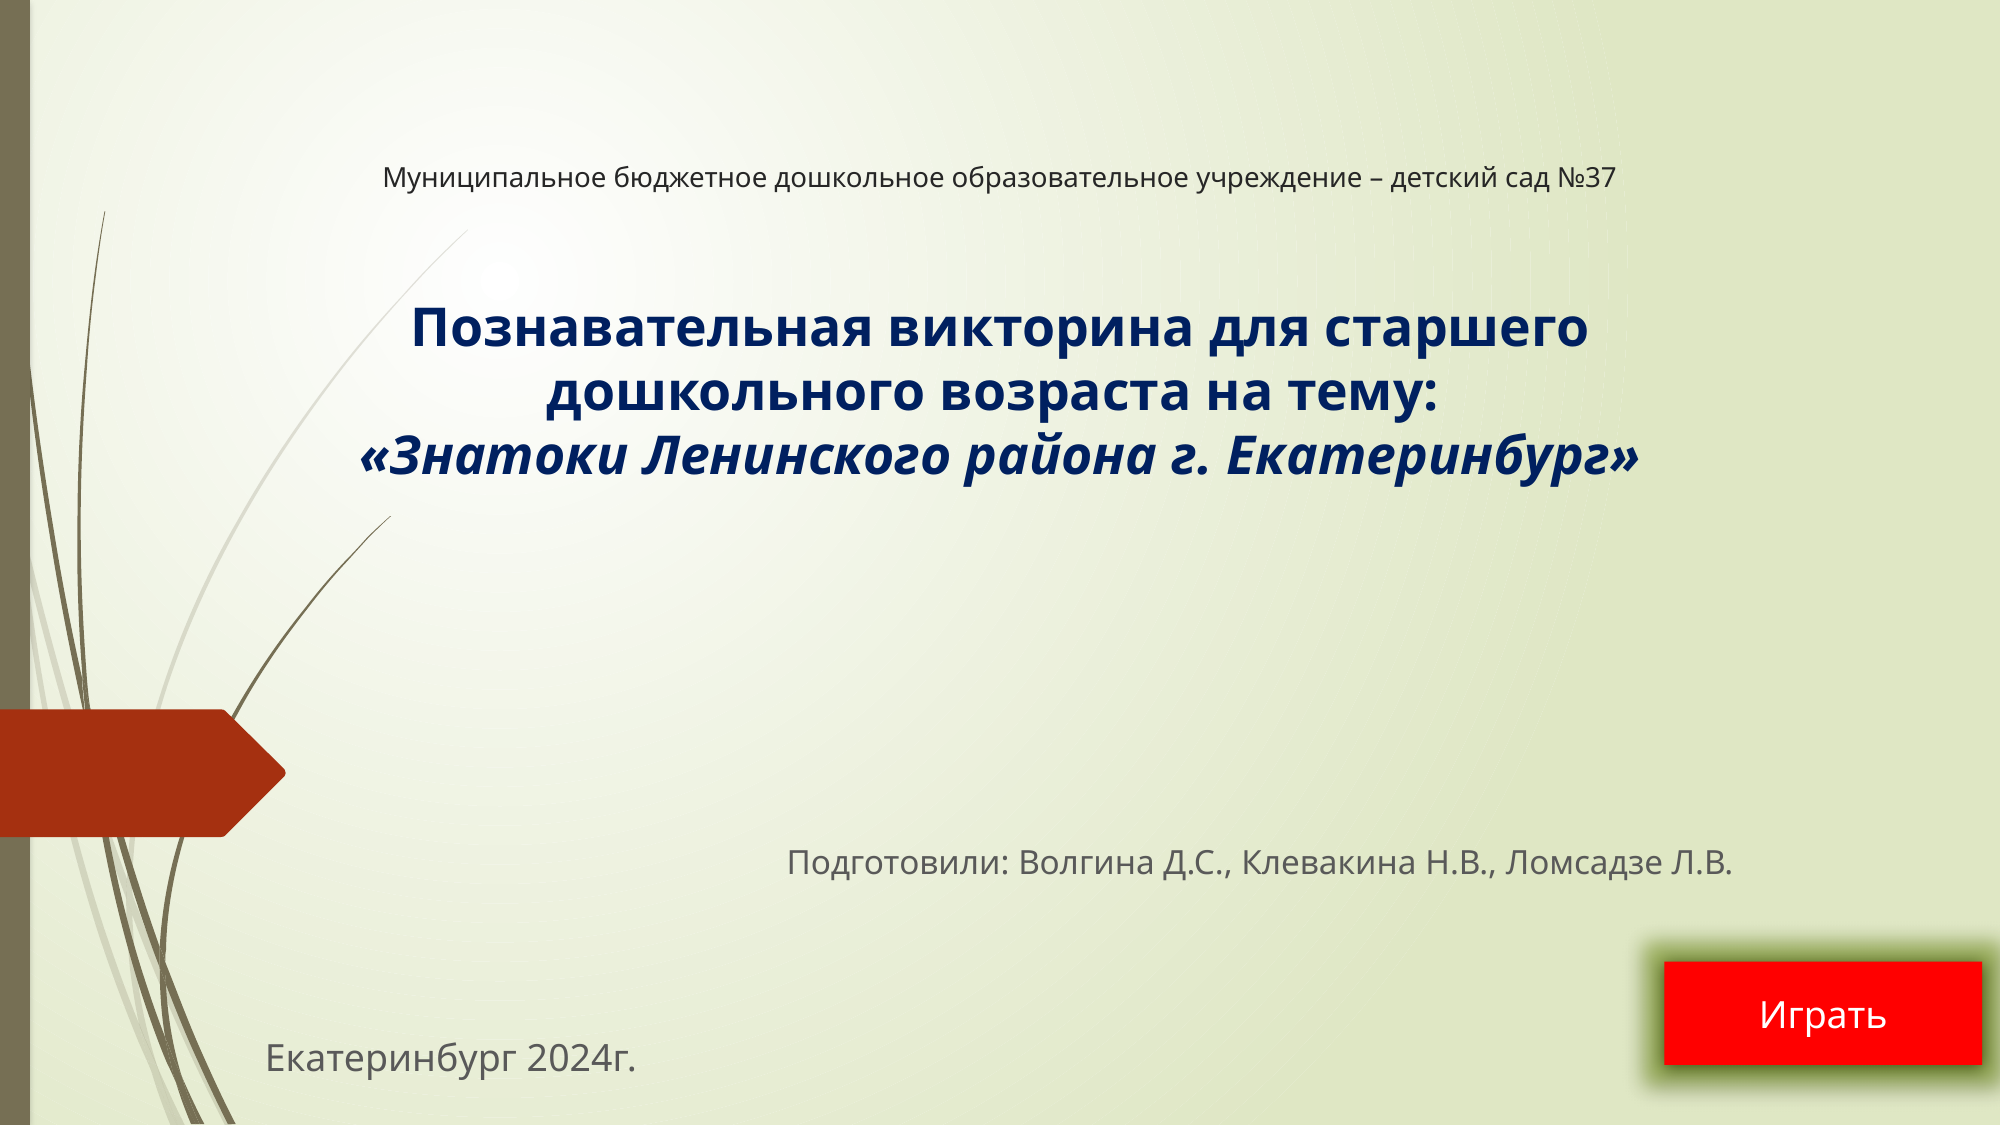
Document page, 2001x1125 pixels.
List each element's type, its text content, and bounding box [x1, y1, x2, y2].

subtitle Подготовили: Волгина Д.С., Клевакина Н.В., Ломсадзе Л.В. Екатеринбург 2024г. [249, 590, 1750, 1125]
text_box Играть [1664, 961, 1983, 1066]
title Муниципальное бюджетное дошкольное образовательное учреждение – детский сад №37 Познавательная викторина для старшего дошкольного возраста на тему: «Знатоки Ленинского района г. Екатеринбург» [249, 80, 1750, 576]
